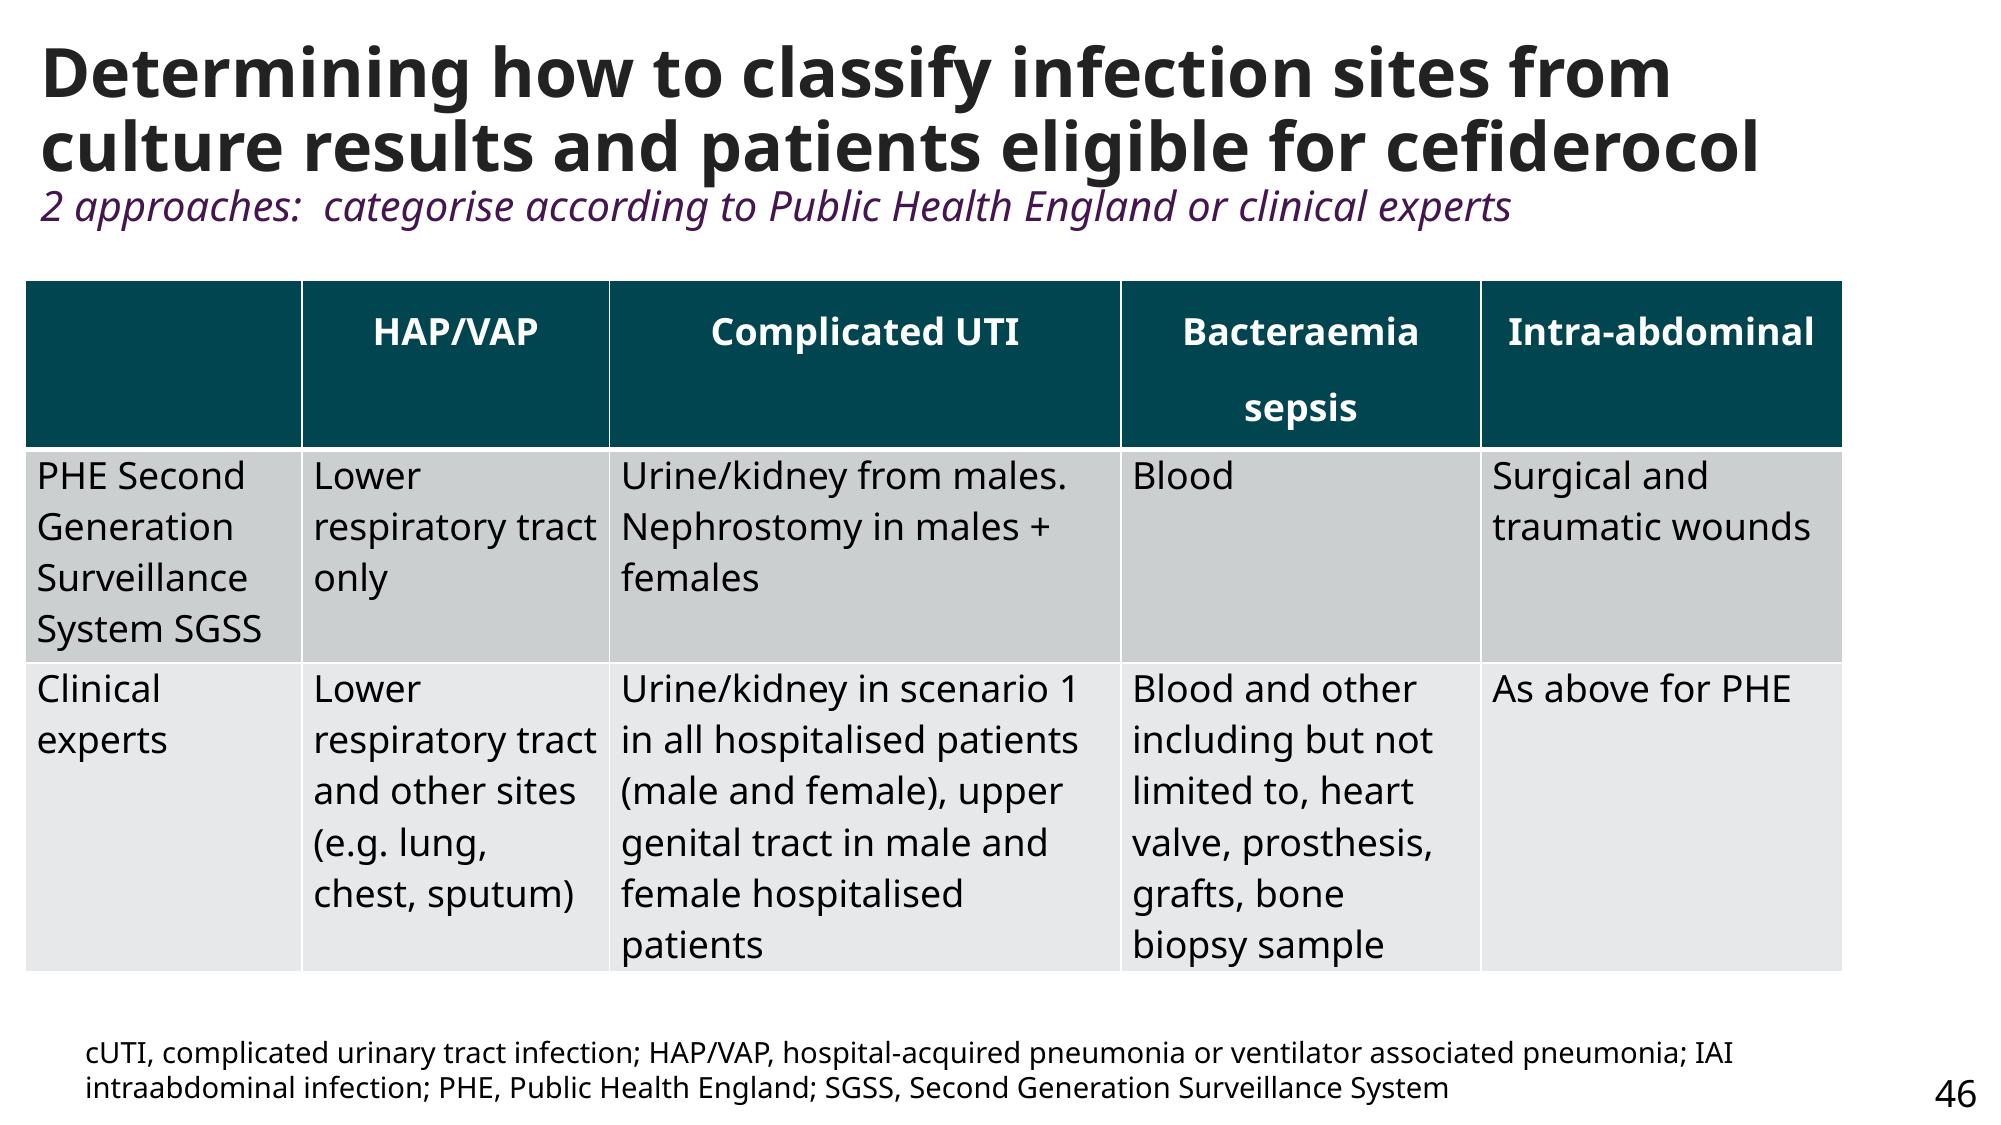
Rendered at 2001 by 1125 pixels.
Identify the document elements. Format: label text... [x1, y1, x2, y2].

table_cell Blood [1122, 452, 1480, 662]
table_cell Surgical and traumatic wounds [1482, 452, 1842, 662]
table_cell As above for PHE [1482, 664, 1842, 971]
table_header Intra-abdominal [1482, 281, 1842, 447]
table_header [26, 281, 301, 447]
table_header Bacteraemia sepsis [1122, 281, 1480, 447]
text_box cUTI, complicated urinary tract infection; HAP/VAP, hospital-acquired pneumonia or ventilator associated pneumonia; IAI intraabdominal infection; PHE, Public Health England; SGSS, Second Generation Surveillance System [70, 1027, 1888, 1112]
table_cell Urine/kidney from males. Nephrostomy in males + females [610, 452, 1120, 662]
table_header Complicated UTI [610, 281, 1120, 447]
table_cell Clinical experts [26, 664, 301, 971]
table_cell Lower respiratory tract and other sites (e.g. lung, chest, sputum) [303, 664, 609, 971]
table_cell Urine/kidney in scenario 1 in all hospitalised patients (male and female), upper genital tract in male and female hospitalised patients [610, 664, 1120, 971]
table_header HAP/VAP [303, 281, 609, 447]
table_cell Blood and other including but not limited to, heart valve, prosthesis, grafts, bone biopsy sample [1122, 664, 1480, 971]
table_cell Lower respiratory tract only [303, 452, 609, 662]
title Determining how to classify infection sites from culture results and patients eligible for cefiderocol 2 approaches: categorise according to Public Health England or clinical experts [25, 31, 1933, 241]
table_cell PHE Second Generation Surveillance System SGSS [26, 452, 301, 662]
